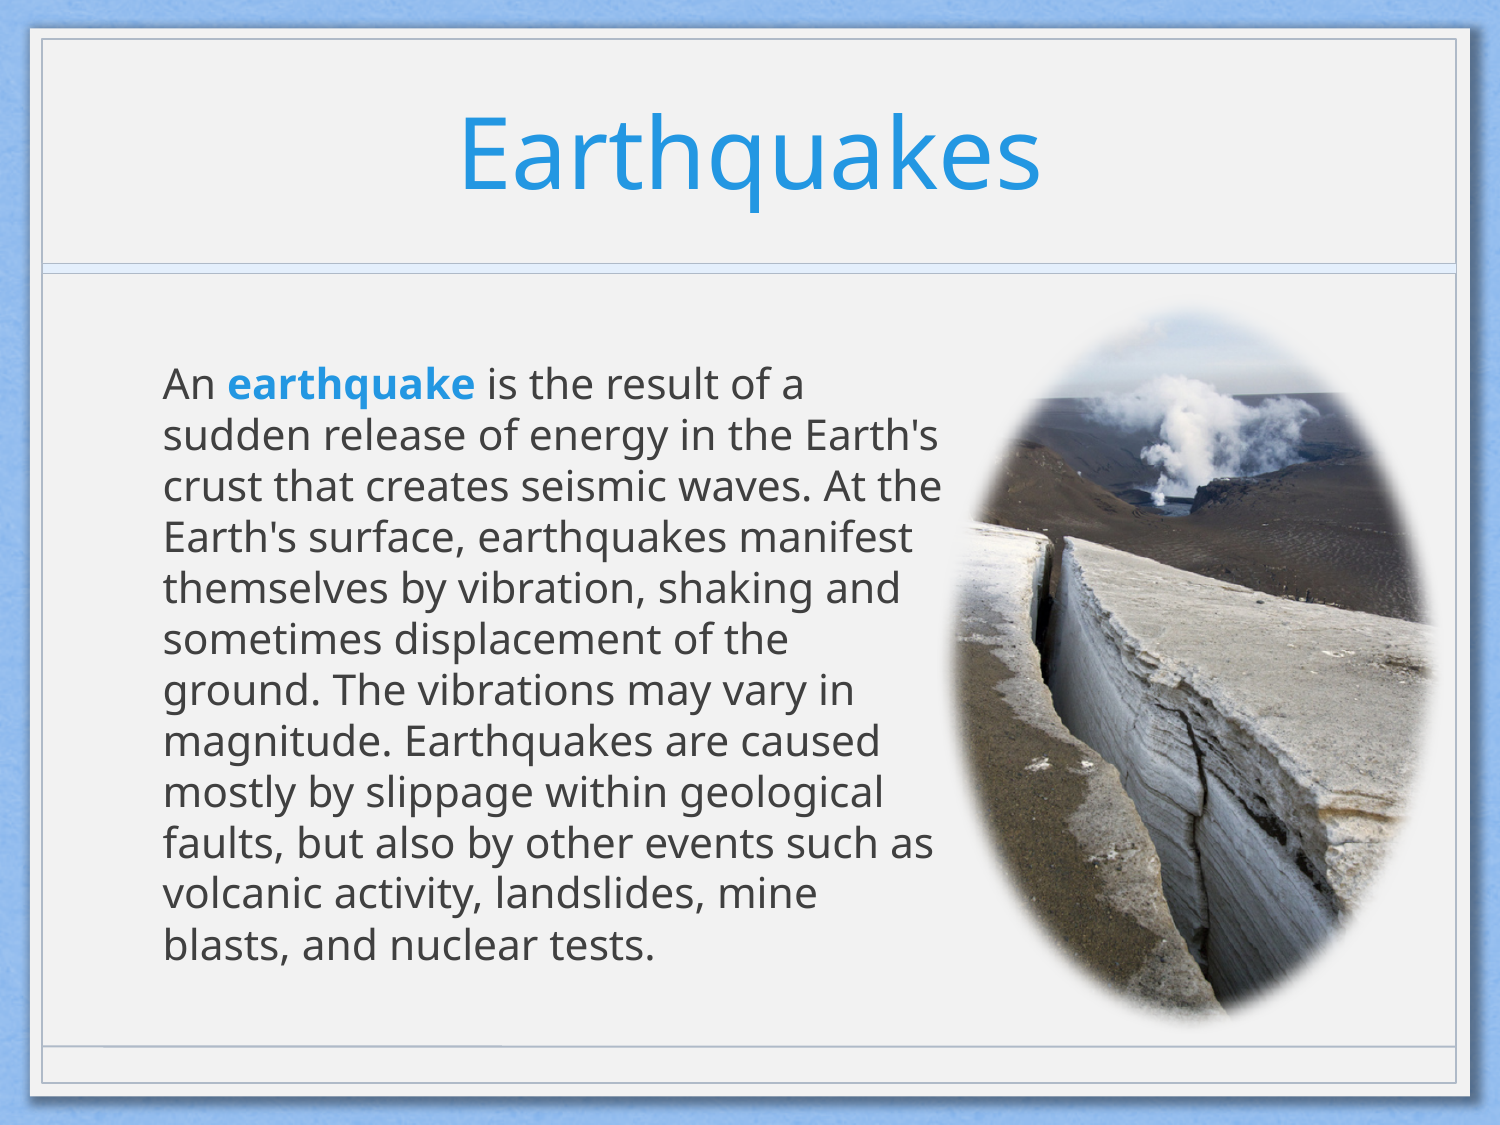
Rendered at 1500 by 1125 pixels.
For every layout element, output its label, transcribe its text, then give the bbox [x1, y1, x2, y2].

title Earthquakes [147, 40, 1353, 260]
picture [935, 293, 1445, 1036]
list An earthquake is the result of a sudden release of energy in the Earth's crust that creates seismic waves. At the Earth's surface, earthquakes manifest themselves by vibration, shaking and sometimes displacement of the ground. The vibrations may vary in magnitude. Earthquakes are caused mostly by slippage within geological faults, but also by other events such as volcanic activity, landslides, mine blasts, and nuclear tests. [147, 350, 928, 995]
